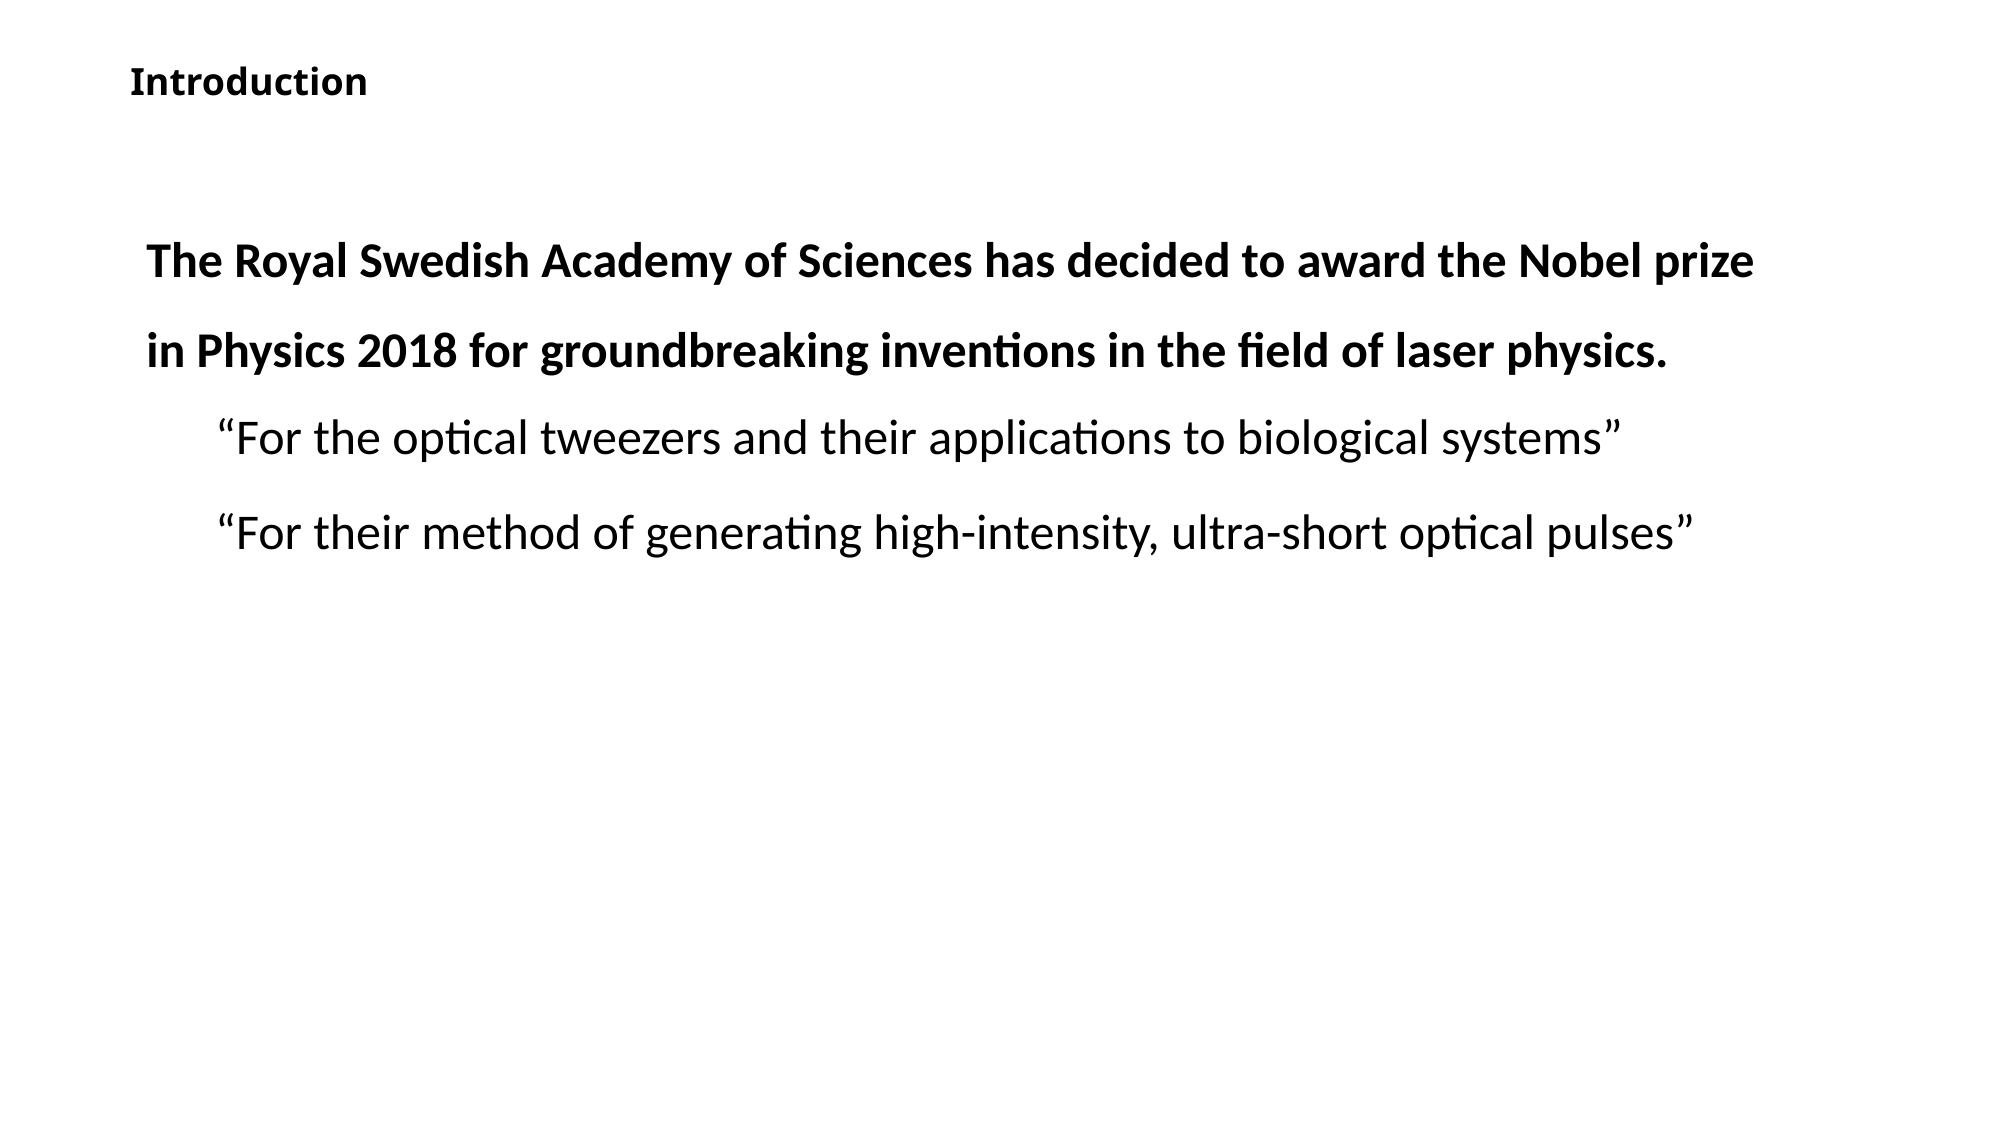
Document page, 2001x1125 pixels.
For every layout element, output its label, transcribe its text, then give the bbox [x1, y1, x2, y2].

text_box “For their method of generating high-intensity, ultra-short optical pulses” [200, 492, 1895, 567]
text_box The Royal Swedish Academy of Sciences has decided to award the Nobel prize in Physics 2018 for groundbreaking inventions in the field of laser physics. [131, 190, 1803, 385]
text_box Introduction [115, 55, 1841, 162]
text_box “For the optical tweezers and their applications to biological systems” [200, 397, 1895, 472]
